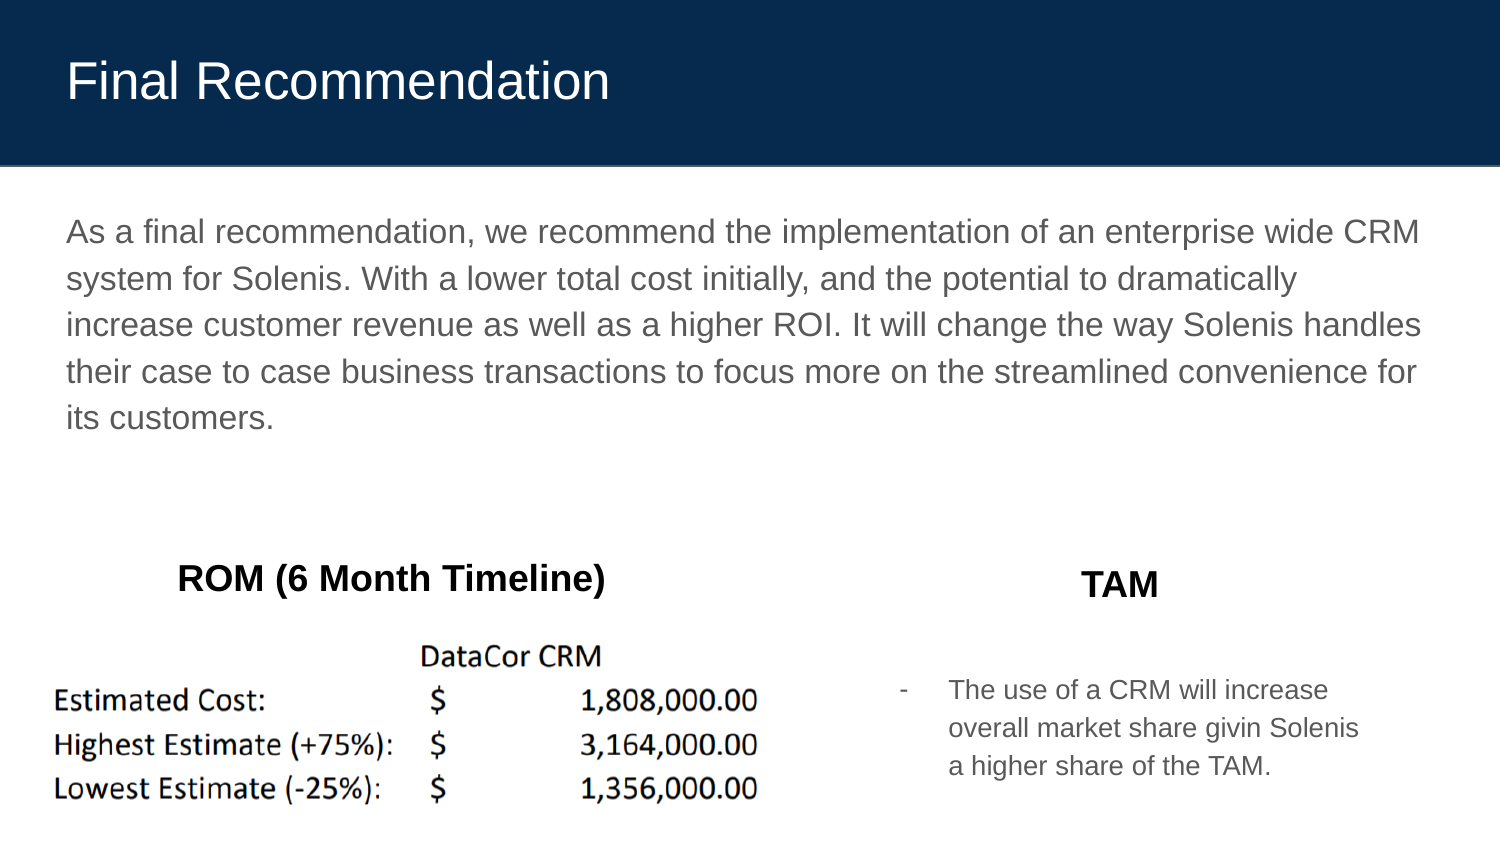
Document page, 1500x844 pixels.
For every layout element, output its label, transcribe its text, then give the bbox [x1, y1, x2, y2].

text_box TAM [876, 545, 1365, 621]
picture [22, 614, 775, 844]
text_box [0, 0, 1500, 167]
list The use of a CRM will increase overall market share givin Solenis a higher share of the TAM. [862, 652, 1378, 835]
list As a final recommendation, we recommend the implementation of an enterprise wide CRM system for Solenis. With a lower total cost initially, and the potential to dramatically increase customer revenue as well as a higher ROI. It will change the way Solenis handles their case to case business transactions to focus more on the streamlined convenience for its customers. [51, 189, 1449, 453]
title Final Recommendation [51, 31, 1449, 126]
text_box ROM (6 Month Timeline) [147, 539, 636, 613]
